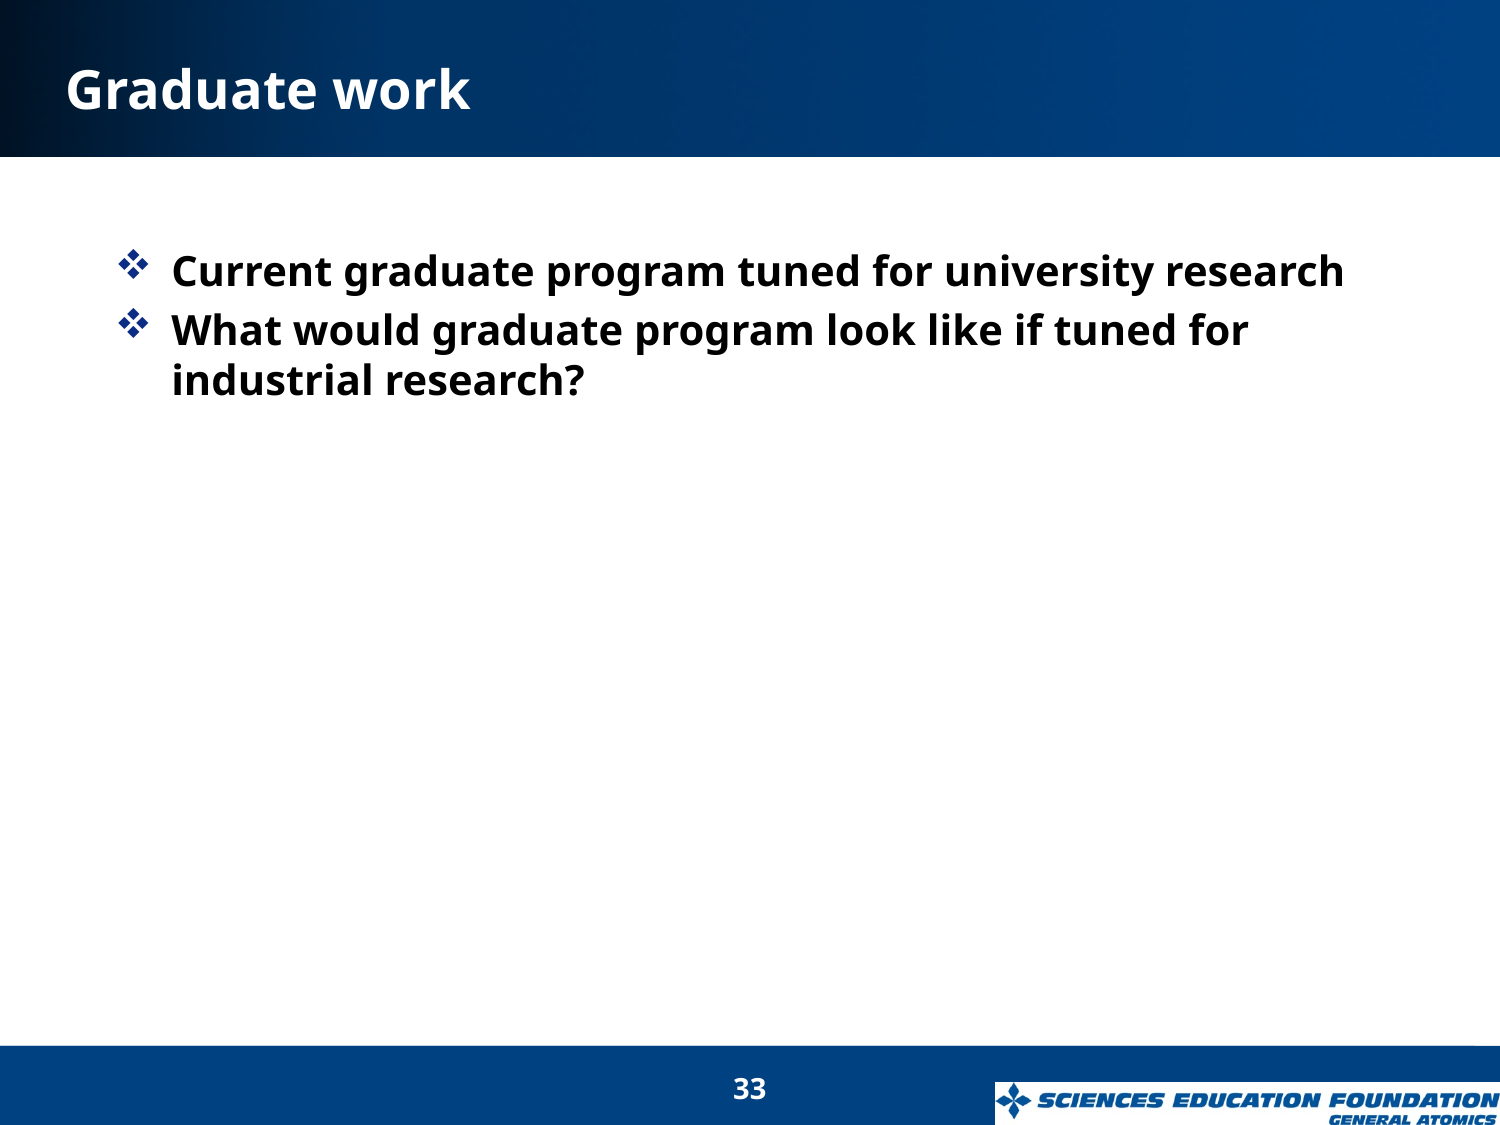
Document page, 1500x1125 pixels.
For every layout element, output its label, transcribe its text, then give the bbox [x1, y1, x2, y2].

list Current graduate program tuned for university research What would graduate program look like if tuned for industrial research? [99, 237, 1388, 976]
slide_number 33 [0, 1062, 1500, 1125]
title Graduate work [49, 24, 1313, 151]
picture [0, 0, 1500, 157]
